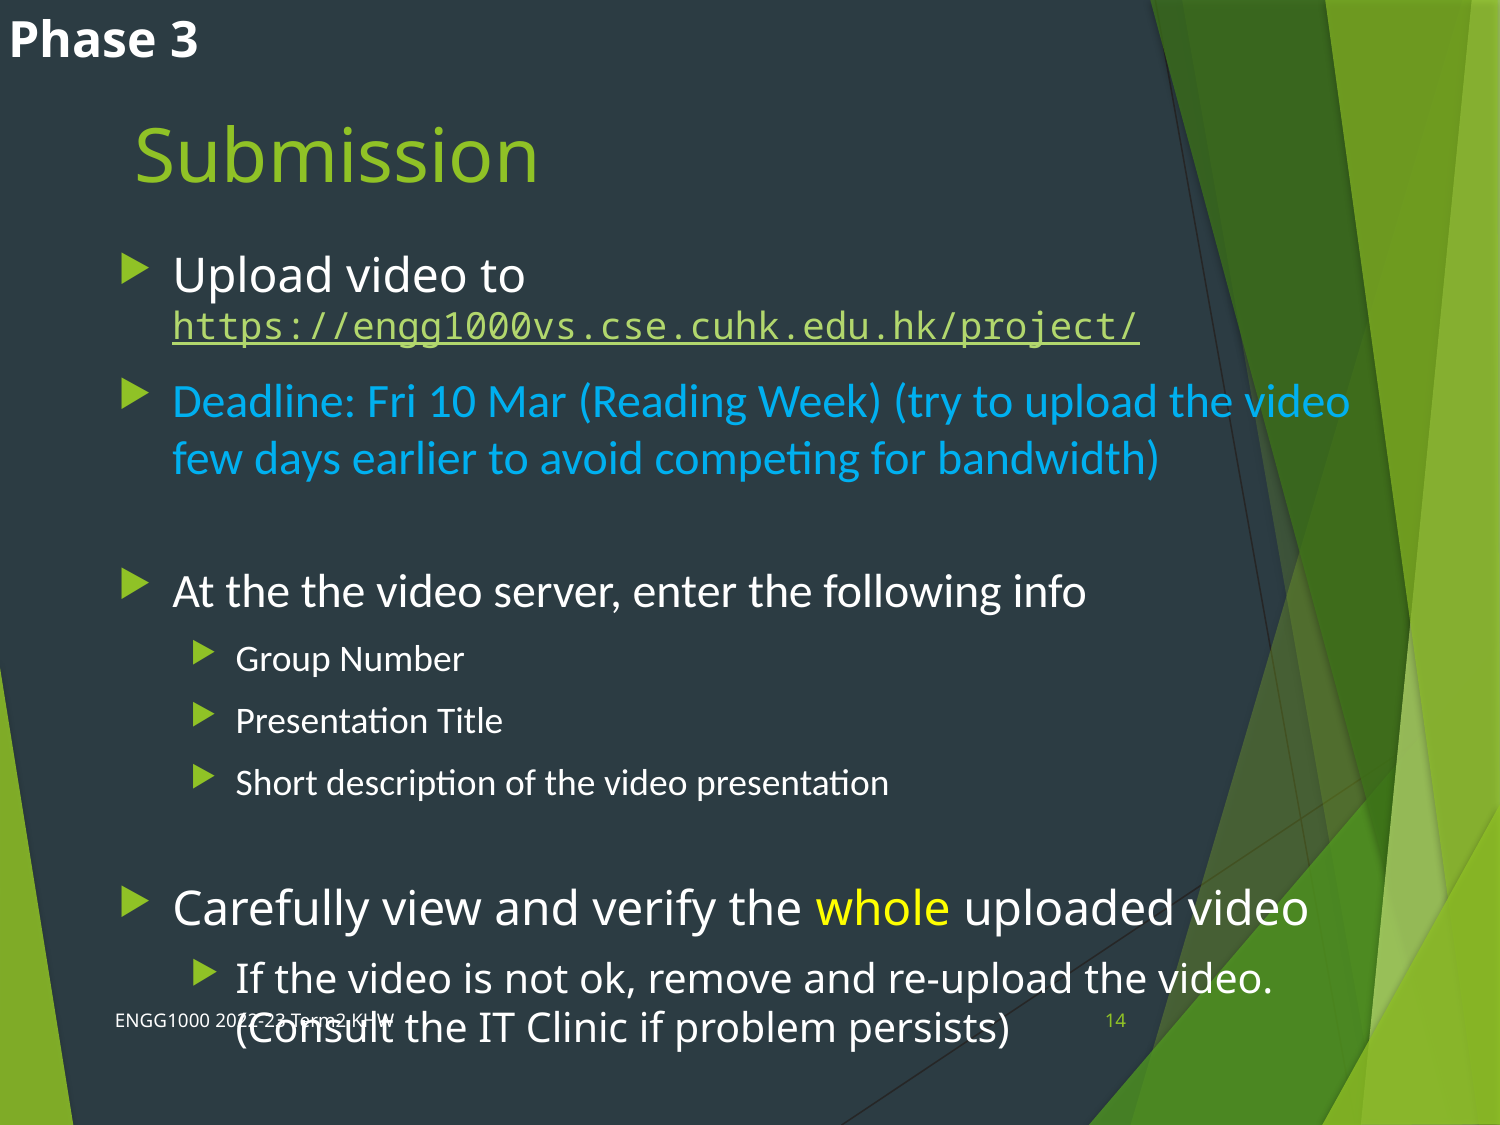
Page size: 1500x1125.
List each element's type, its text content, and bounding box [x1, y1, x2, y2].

text_box Phase 3 [0, 0, 214, 75]
title Submission [99, 99, 1142, 317]
slide_number 14 [1057, 991, 1142, 1051]
footer ENGG1000 2022-23 Term2 KHW [99, 991, 859, 1051]
list Upload video to https://engg1000vs.cse.cuhk.edu.hk/project/ Deadline: Fri 10 Mar (Reading Week) (try to upload the video few days earlier to avoid competing for bandwidth) At the the video server, enter the following info Group Number Presentation Title Short description of the video presentation Carefully view and verify the whole uploaded video If the video is not ok, remove and re-upload the video. (Consult the IT Clinic if problem persists) [103, 237, 1434, 1066]
